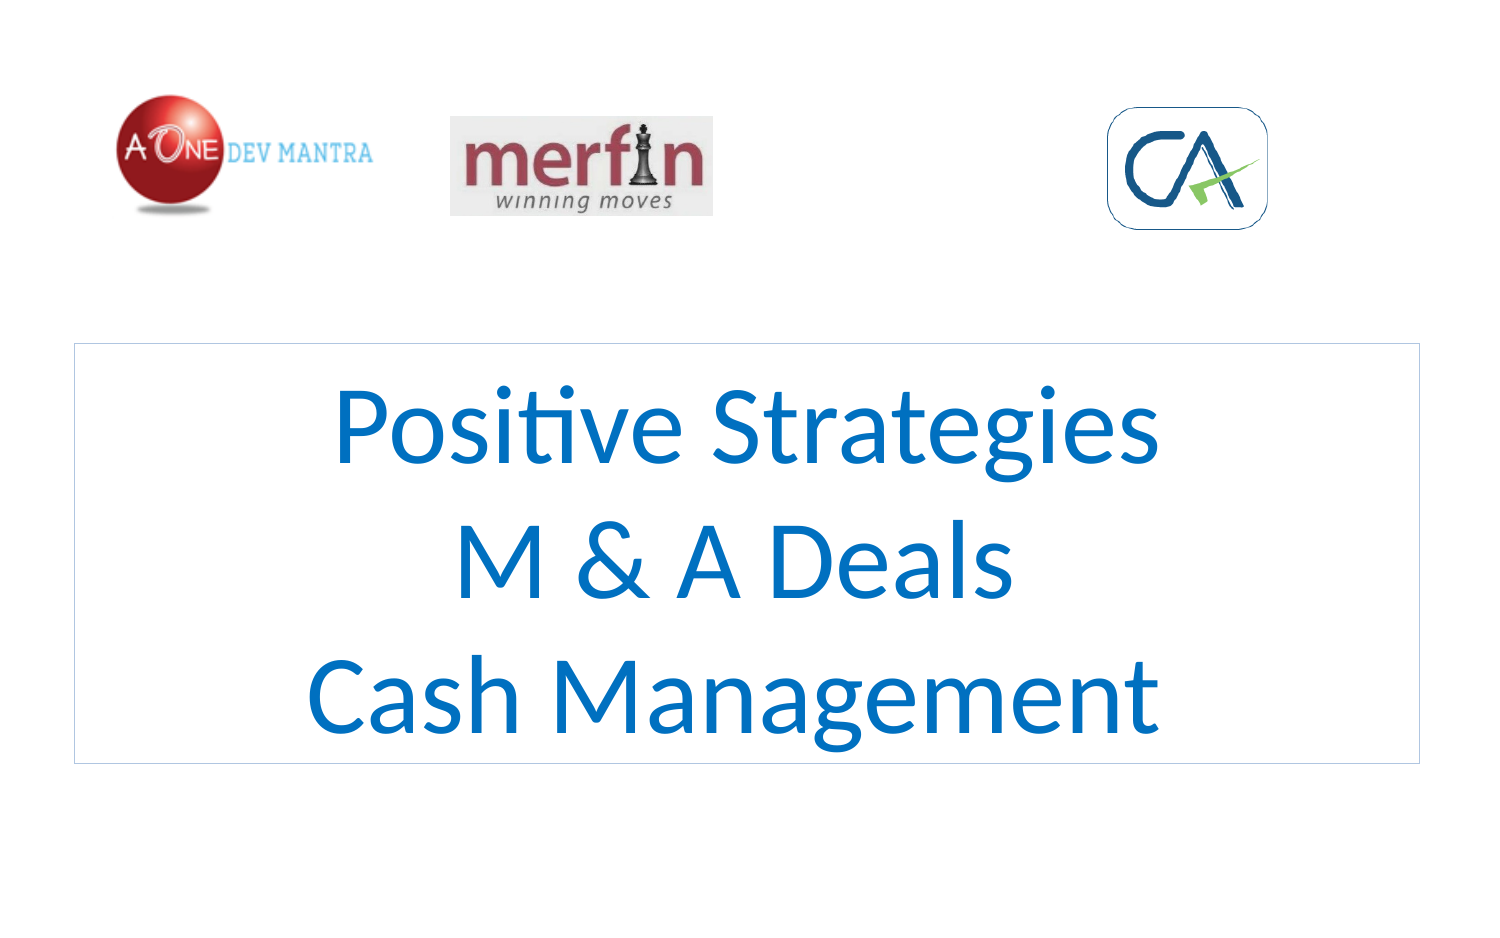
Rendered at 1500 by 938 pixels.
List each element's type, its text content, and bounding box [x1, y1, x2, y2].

picture [449, 116, 713, 216]
picture [112, 93, 376, 220]
text_box Positive Strategies M & A Deals Cash Management [74, 343, 1420, 764]
picture [1099, 80, 1275, 256]
